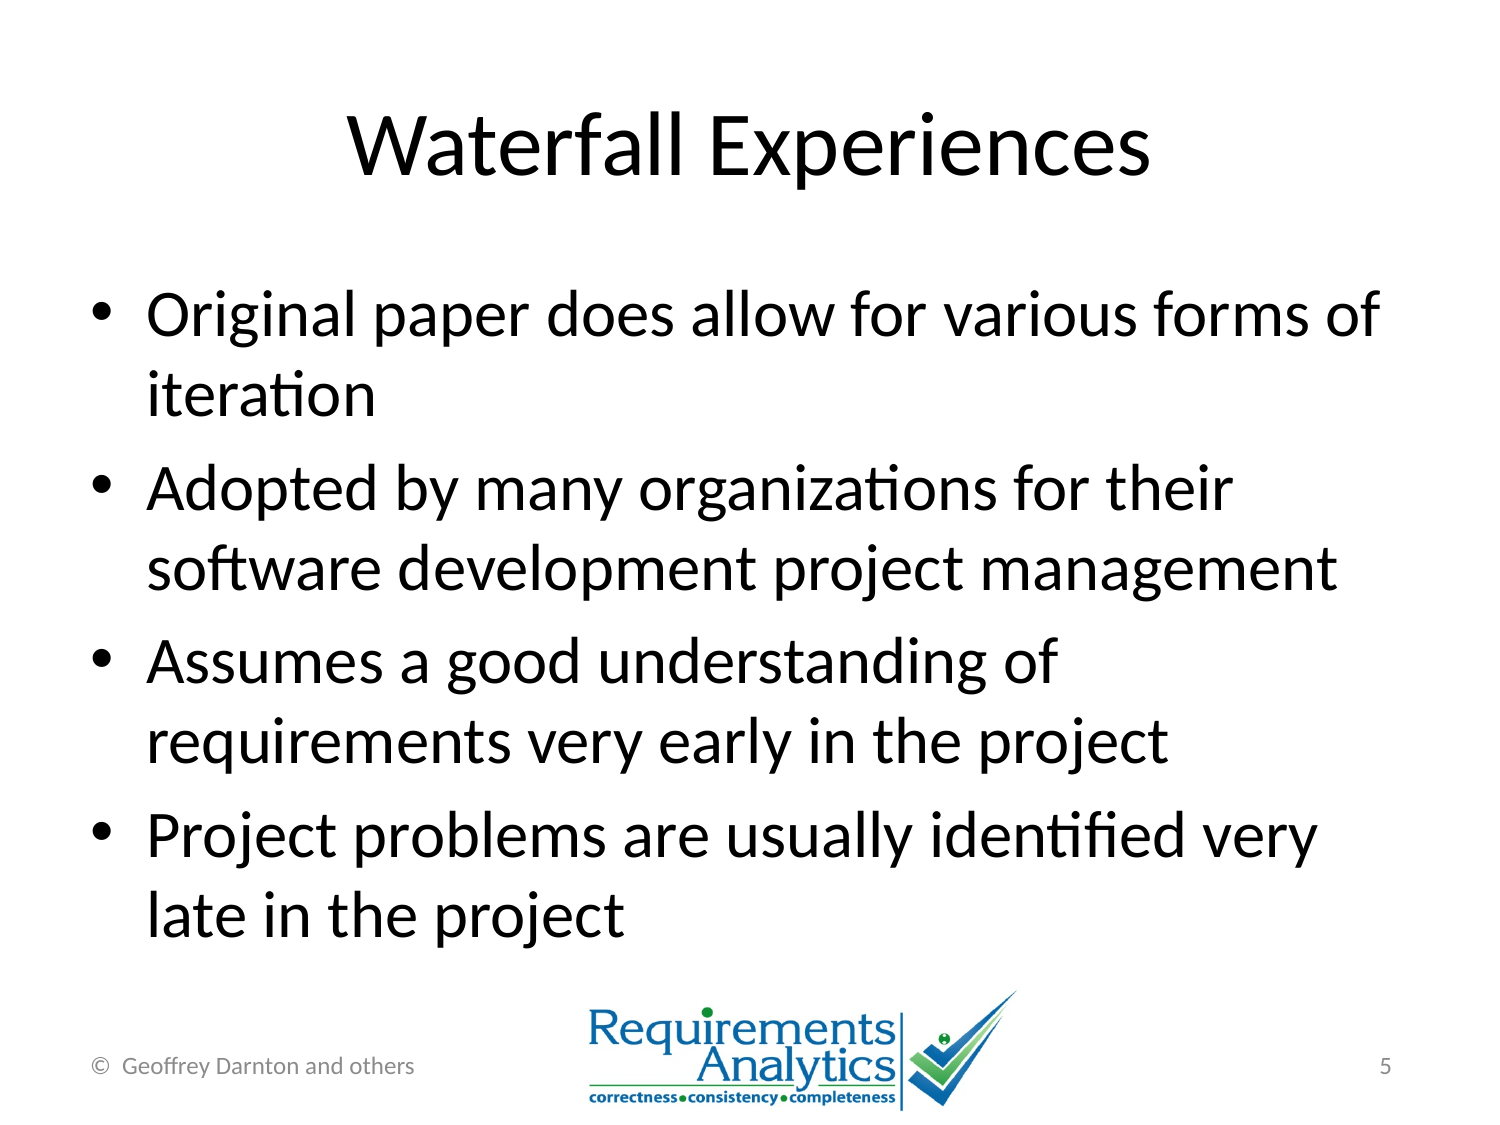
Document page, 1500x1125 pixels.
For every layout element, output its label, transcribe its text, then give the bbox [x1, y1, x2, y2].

list Original paper does allow for various forms of iteration Adopted by many organizations for their software development project management Assumes a good understanding of requirements very early in the project Project problems are usually identified very late in the project [75, 262, 1425, 976]
picture [572, 976, 1034, 1125]
slide_number 5 [1057, 1035, 1408, 1095]
title Waterfall Experiences [75, 45, 1425, 233]
slide_number © Geoffrey Darnton and others [75, 1035, 443, 1094]
